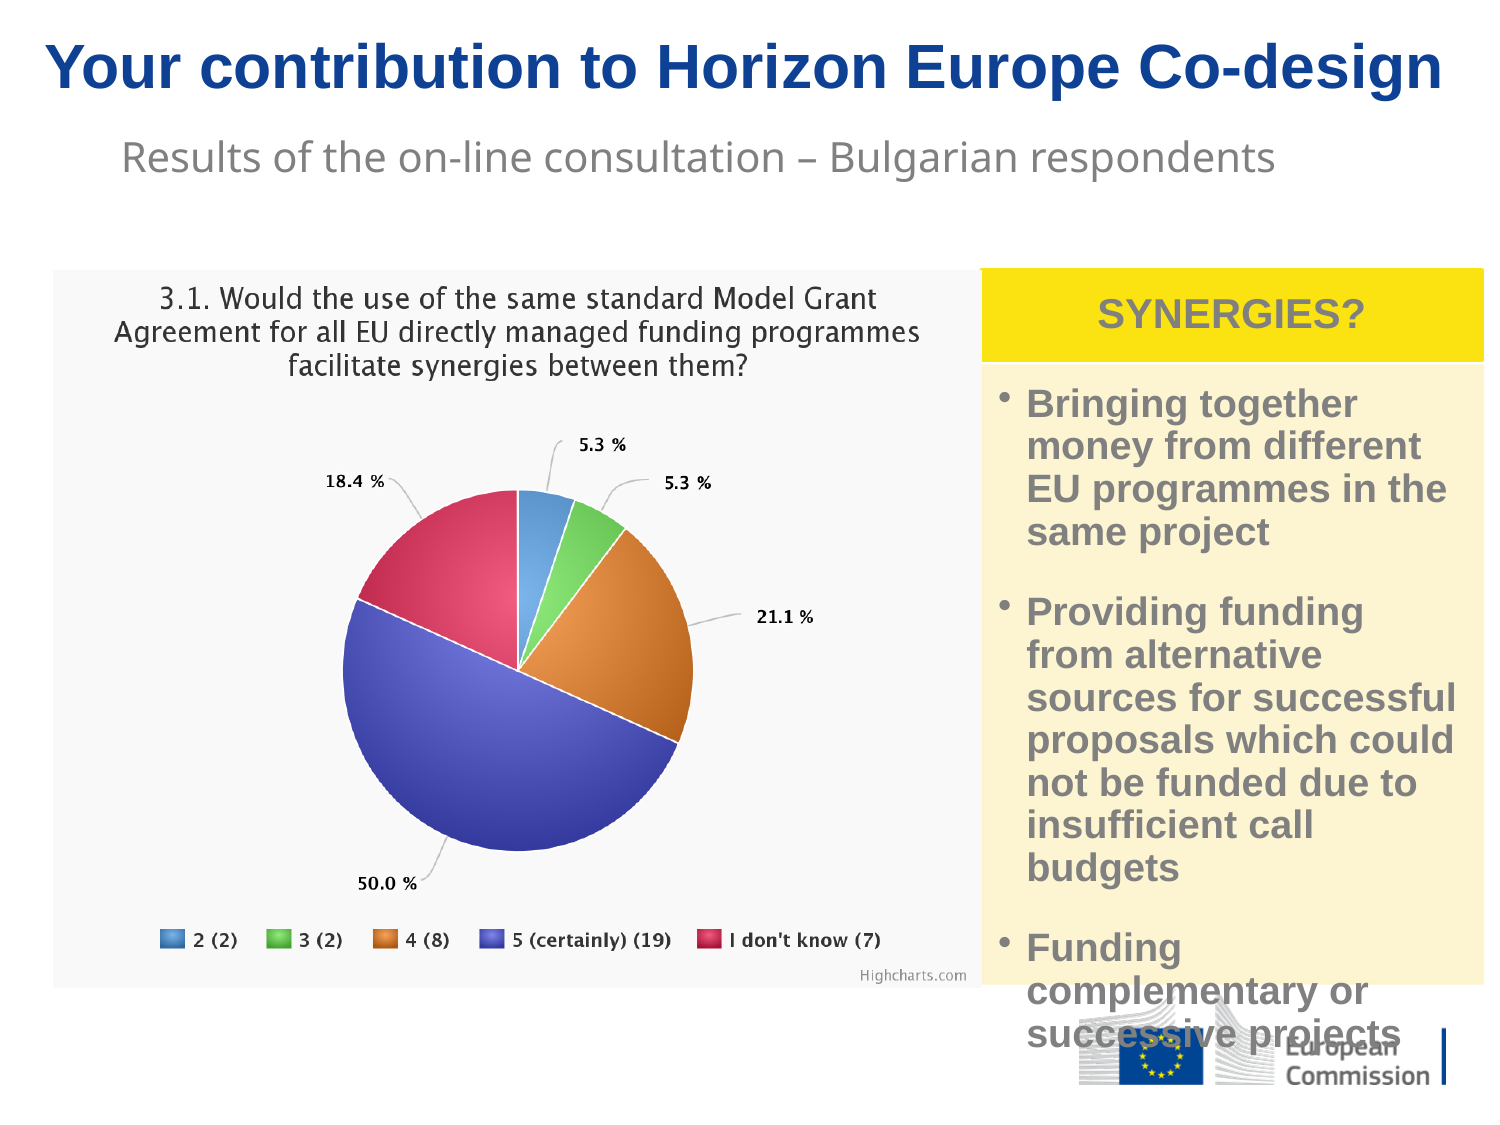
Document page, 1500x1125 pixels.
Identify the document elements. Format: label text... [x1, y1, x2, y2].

picture [52, 270, 982, 988]
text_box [981, 254, 1483, 1006]
picture [1078, 1006, 1447, 1086]
text_box Your contribution to Horizon Europe Co-design [29, 19, 1471, 232]
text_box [111, 104, 1471, 198]
